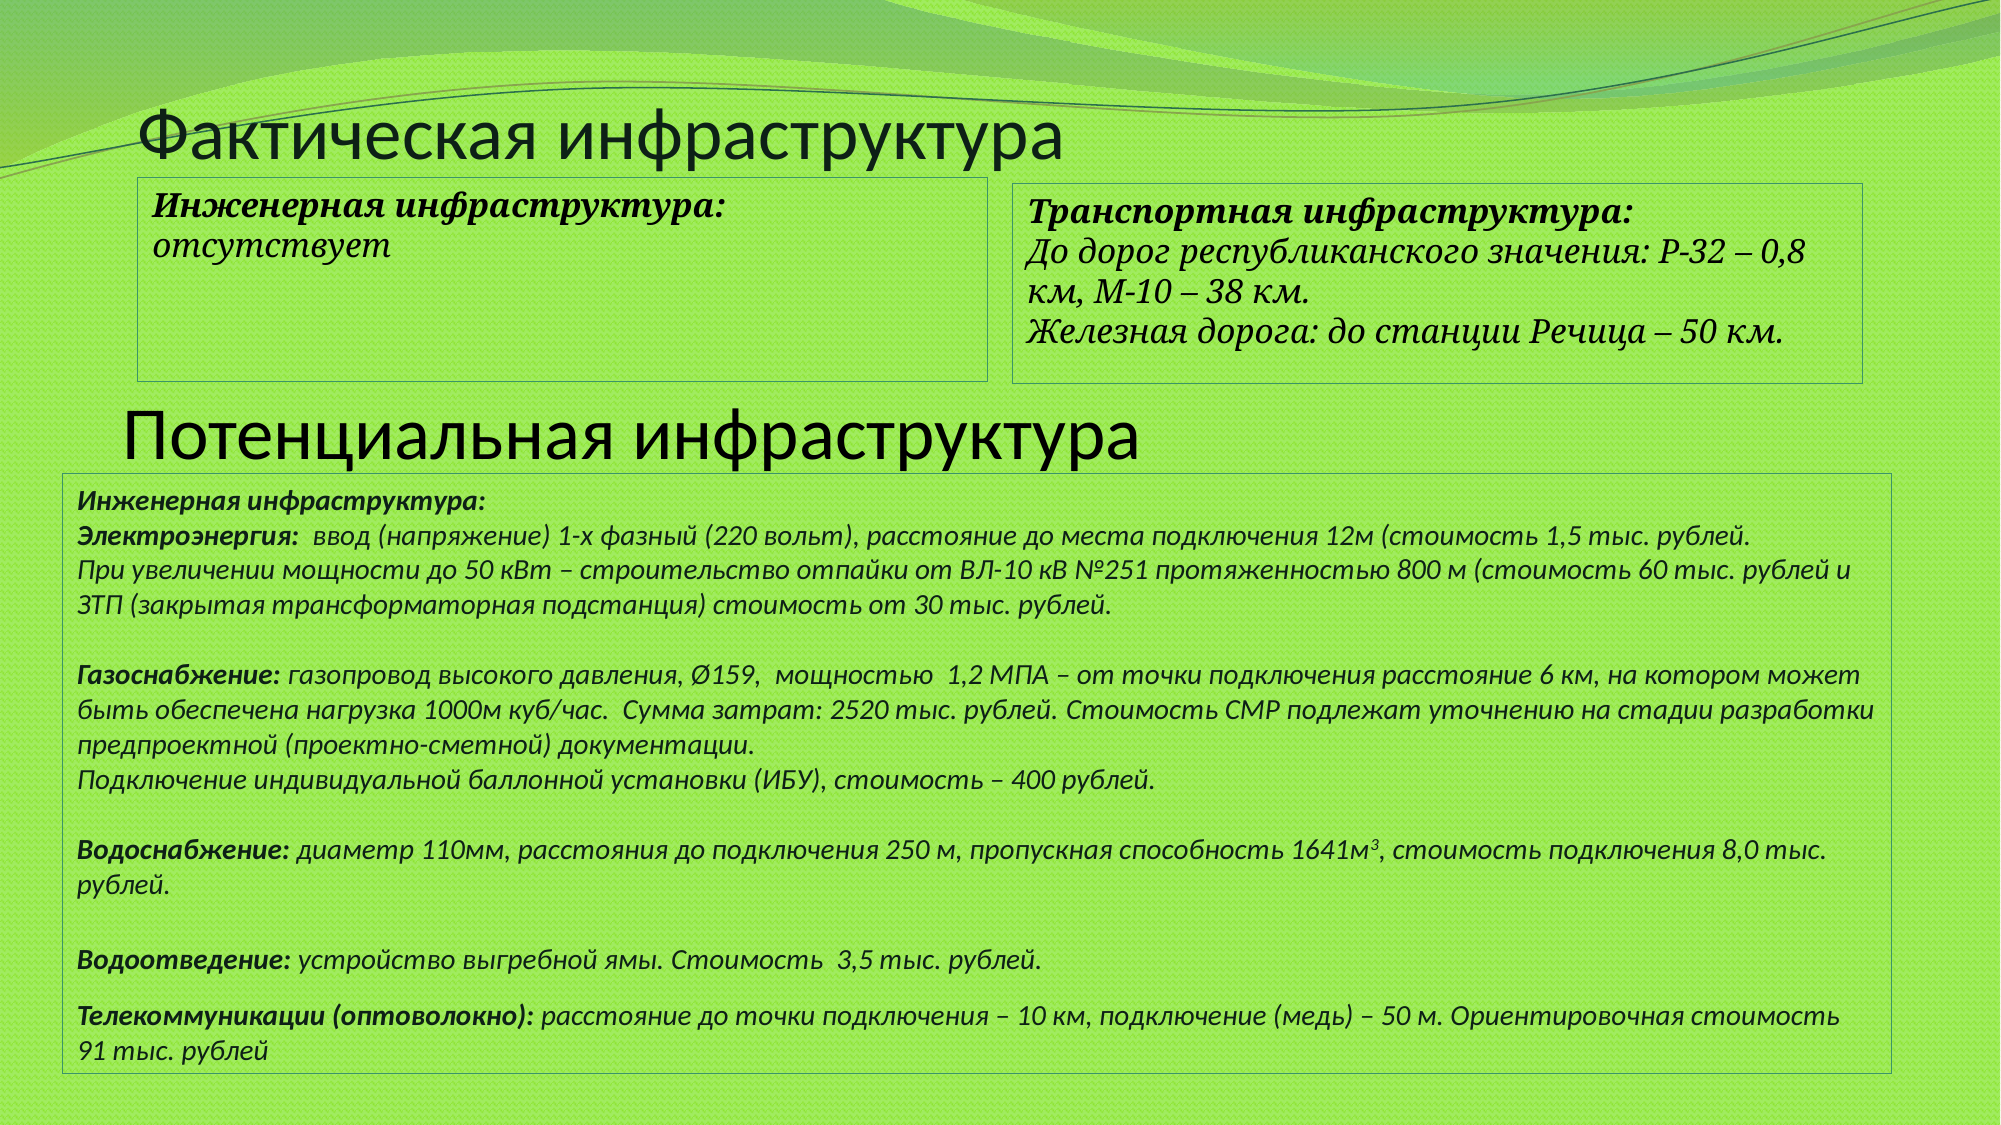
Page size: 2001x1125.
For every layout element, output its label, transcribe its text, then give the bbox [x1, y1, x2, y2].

list Инженерная инфраструктура: отсутствует [137, 177, 988, 376]
text_box Инженерная инфраструктура: Электроэнергия: ввод (напряжение) 1-х фазный (220 вольт), расстояние до места подключения 12м (стоимость 1,5 тыс. рублей. При увеличении мощности до 50 кВт – строительство отпайки от ВЛ-10 кВ №251 протяженностью 800 м (стоимость 60 тыс. рублей и ЗТП (закрытая трансформаторная подстанция) стоимость от 30 тыс. рублей. Газоснабжение: газопровод высокого давления, Ø159, мощностью 1,2 МПА – от точки подключения расстояние 6 км, на котором может быть обеспечена нагрузка 1000м куб/час. Сумма затрат: 2520 тыс. рублей. Стоимость СМР подлежат уточнению на стадии разработки предпроектной (проектно-сметной) документации. Подключение индивидуальной баллонной установки (ИБУ), стоимость – 400 рублей. Водоснабжение: диаметр 110мм, расстояния до подключения 250 м, пропускная способность 1641м3, стоимость подключения 8,0 тыс. рублей. Водоотведение: устройство выгребной ямы. Стоимость 3,5 тыс. рублей. Телекоммуникации (оптоволокно): расстояние до точки подключения – 10 км, подключение (медь) – 50 м. Ориентировочная стоимость 91 тыс. рублей [62, 473, 1892, 1074]
list Транспортная инфраструктура: До дорог республиканского значения: Р-32 – 0,8 км, М-10 – 38 км. Железная дорога: до станции Речица – 50 км. [1012, 183, 1863, 376]
text_box Потенциальная инфраструктура [107, 376, 1865, 473]
title Фактическая инфраструктура [137, 34, 1863, 175]
